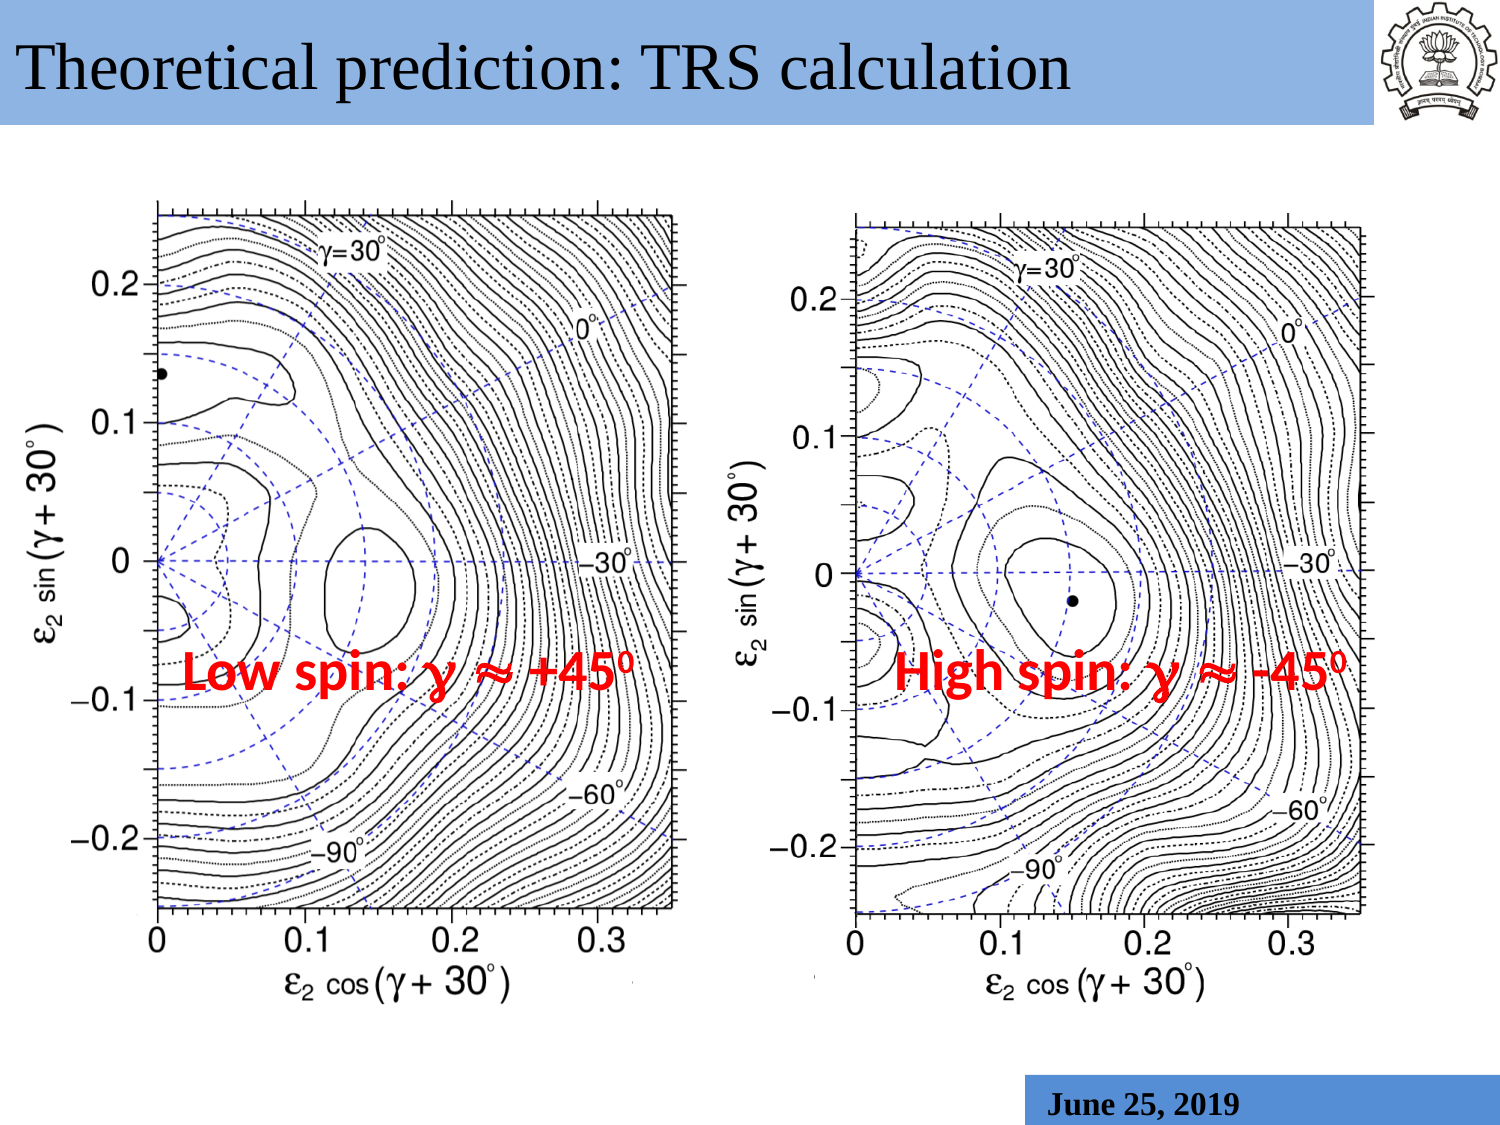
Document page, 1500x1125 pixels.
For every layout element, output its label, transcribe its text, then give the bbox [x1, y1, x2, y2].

picture [24, 199, 688, 1006]
picture [1374, 0, 1500, 126]
title Theoretical prediction: TRS calculation [0, 0, 1372, 125]
text_box June 25, 2019 [1023, 1073, 1500, 1125]
picture [724, 212, 1376, 1004]
